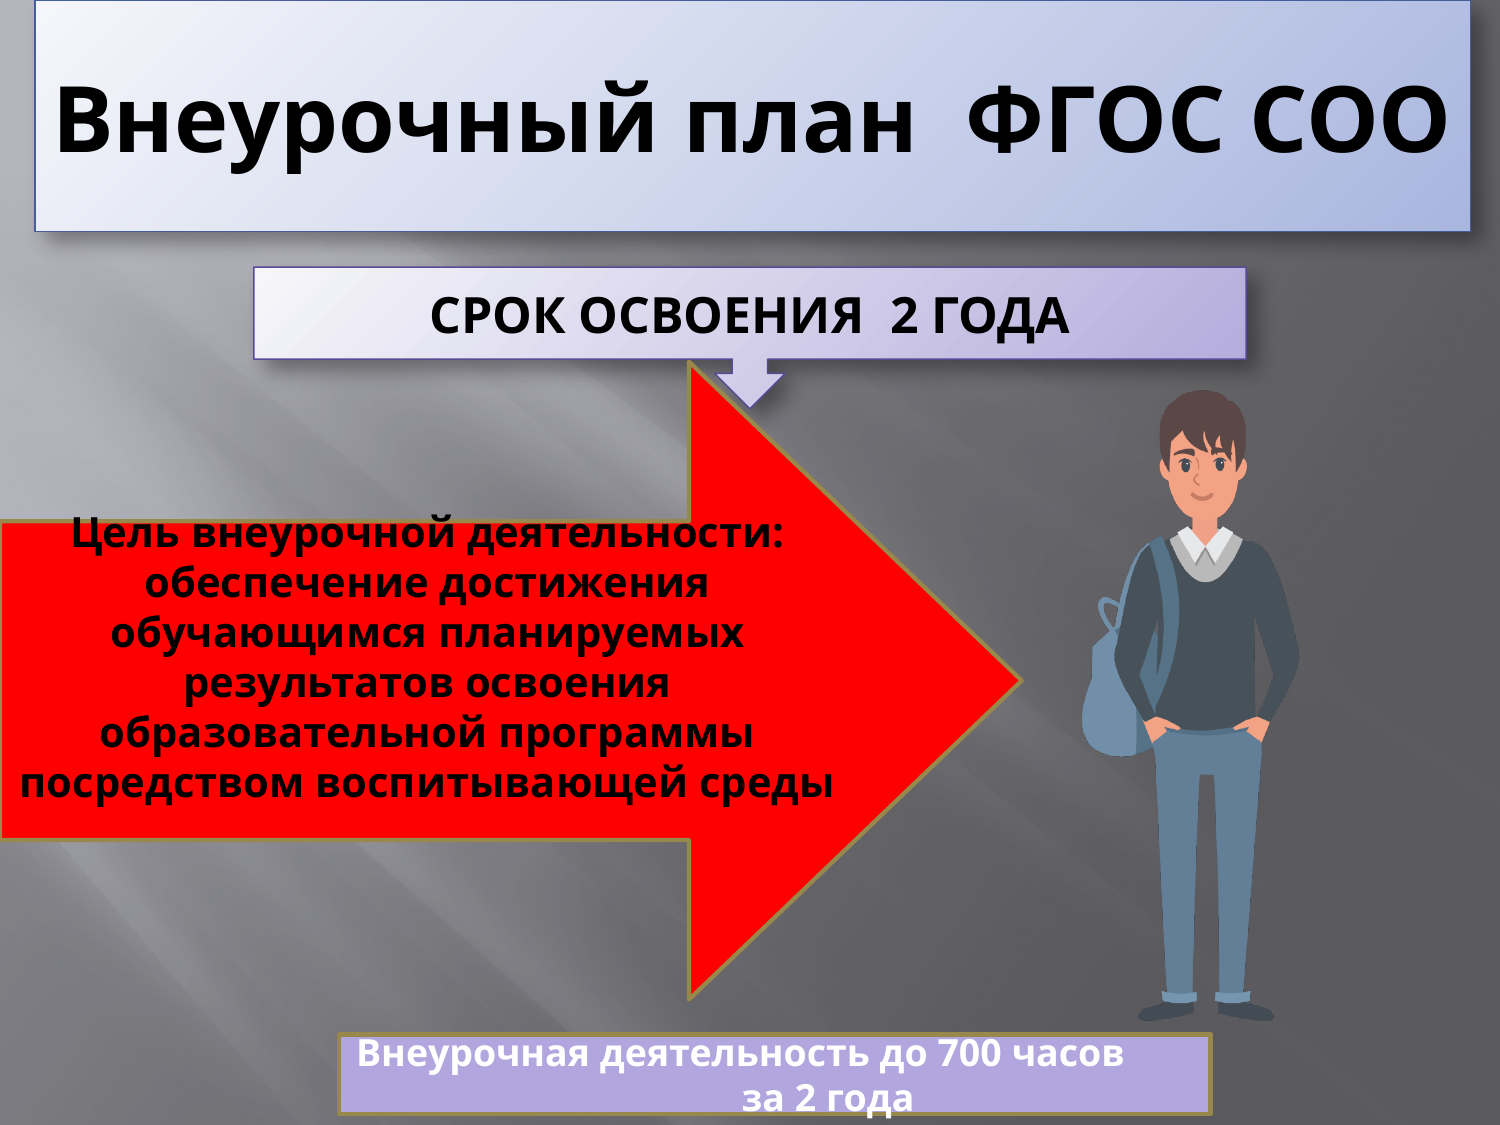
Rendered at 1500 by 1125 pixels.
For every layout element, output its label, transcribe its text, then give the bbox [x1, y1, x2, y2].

picture [1021, 379, 1348, 1026]
text_box СРОК ОСВОЕНИЯ 2 ГОДА [253, 266, 1247, 410]
text_box Внеурочный план ФГОС СОО [34, 0, 1471, 232]
text_box Внеурочная деятельность до 700 часов за 2 года [337, 1032, 1213, 1116]
text_box Цель внеурочной деятельности: обеспечение достижения обучающимся планируемых результатов освоения образовательной программы посредством воспитывающей среды [0, 359, 1021, 1002]
table_header Волонтерское движение (участие в акциях, операциях, значимых делах) [1039, 1032, 1213, 1061]
